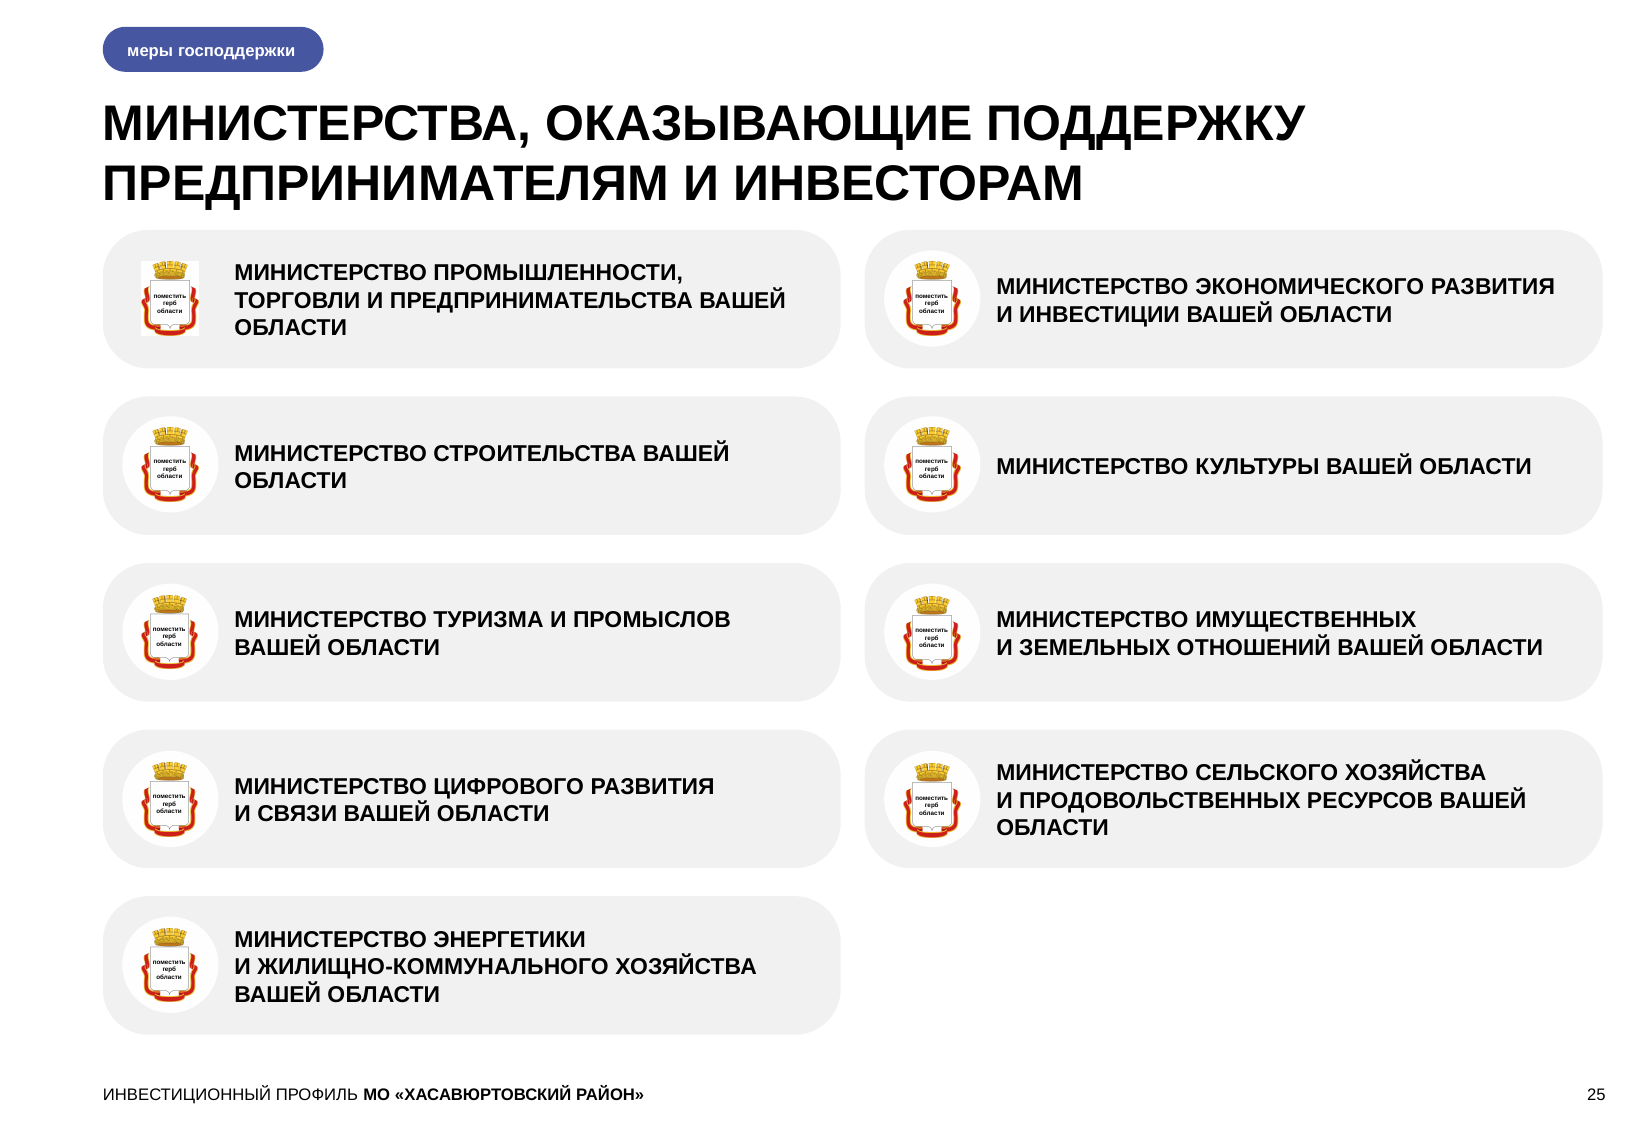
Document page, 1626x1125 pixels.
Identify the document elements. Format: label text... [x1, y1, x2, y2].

text_box МИНИСТЕРСТВО СТРОИТЕЛЬСТВА ВАШЕЙ ОБЛАСТИ [101, 395, 842, 537]
text_box МИНИСТЕРСТВО ЦИФРОВОГО РАЗВИТИЯ И СВЯЗИ ВАШЕЙ ОБЛАСТИ [101, 728, 842, 870]
picture [903, 261, 961, 336]
text_box [883, 415, 982, 514]
picture [903, 763, 961, 838]
picture [141, 261, 199, 336]
text_box МИНИСТЕРСТВО ЭНЕРГЕТИКИ И ЖИЛИЩНО-КОММУНАЛЬНОГО ХОЗЯЙСТВА ВАШЕЙ ОБЛАСТИ [101, 895, 842, 1036]
picture [903, 427, 961, 502]
picture [141, 427, 199, 502]
text_box [121, 915, 220, 1014]
text_box МИНИСТЕРСТВО СЕЛЬСКОГО ХОЗЯЙСТВА И ПРОДОВОЛЬСТВЕННЫХ РЕСУРСОВ ВАШЕЙ ОБЛАСТИ [863, 728, 1604, 870]
text_box МИНИСТЕРСТВО ИМУЩЕСТВЕННЫХ И ЗЕМЕЛЬНЫХ ОТНОШЕНИЙ ВАШЕЙ ОБЛАСТИ [863, 561, 1604, 703]
text_box ИНВЕСТИЦИОННЫЙ ПРОФИЛЬ МО «ХАСАВЮРТОВСКИЙ РАЙОН» [102, 1083, 1304, 1104]
text_box [121, 749, 220, 849]
text_box МИНИСТЕРСТВА, ОКАЗЫВАЮЩИЕ ПОДДЕРЖКУ ПРЕДПРИНИМАТЕЛЯМ И ИНВЕСТОРАМ [102, 90, 1606, 211]
text_box МИНИСТЕРСТВО ЭКОНОМИЧЕСКОГО РАЗВИТИЯ И ИНВЕСТИЦИИ ВАШЕЙ ОБЛАСТИ [863, 228, 1604, 370]
text_box МИНИСТЕРСТВО ПРОМЫШЛЕННОСТИ, ТОРГОВЛИ И ПРЕДПРИНИМАТЕЛЬСТВА ВАШЕЙ ОБЛАСТИ [101, 228, 842, 370]
text_box МИНИСТЕРСТВО ТУРИЗМА И ПРОМЫСЛОВ ВАШЕЙ ОБЛАСТИ [101, 561, 842, 703]
text_box [121, 582, 220, 681]
text_box [883, 749, 982, 849]
text_box [883, 249, 982, 348]
text_box МИНИСТЕРСТВО КУЛЬТУРЫ ВАШЕЙ ОБЛАСТИ [863, 395, 1604, 537]
picture [140, 595, 198, 670]
picture [140, 928, 198, 1003]
picture [903, 596, 961, 671]
slide_number 25 [1486, 1083, 1606, 1105]
text_box меры господдержки [101, 25, 325, 73]
text_box [121, 415, 220, 514]
text_box [883, 582, 982, 681]
picture [140, 762, 198, 837]
